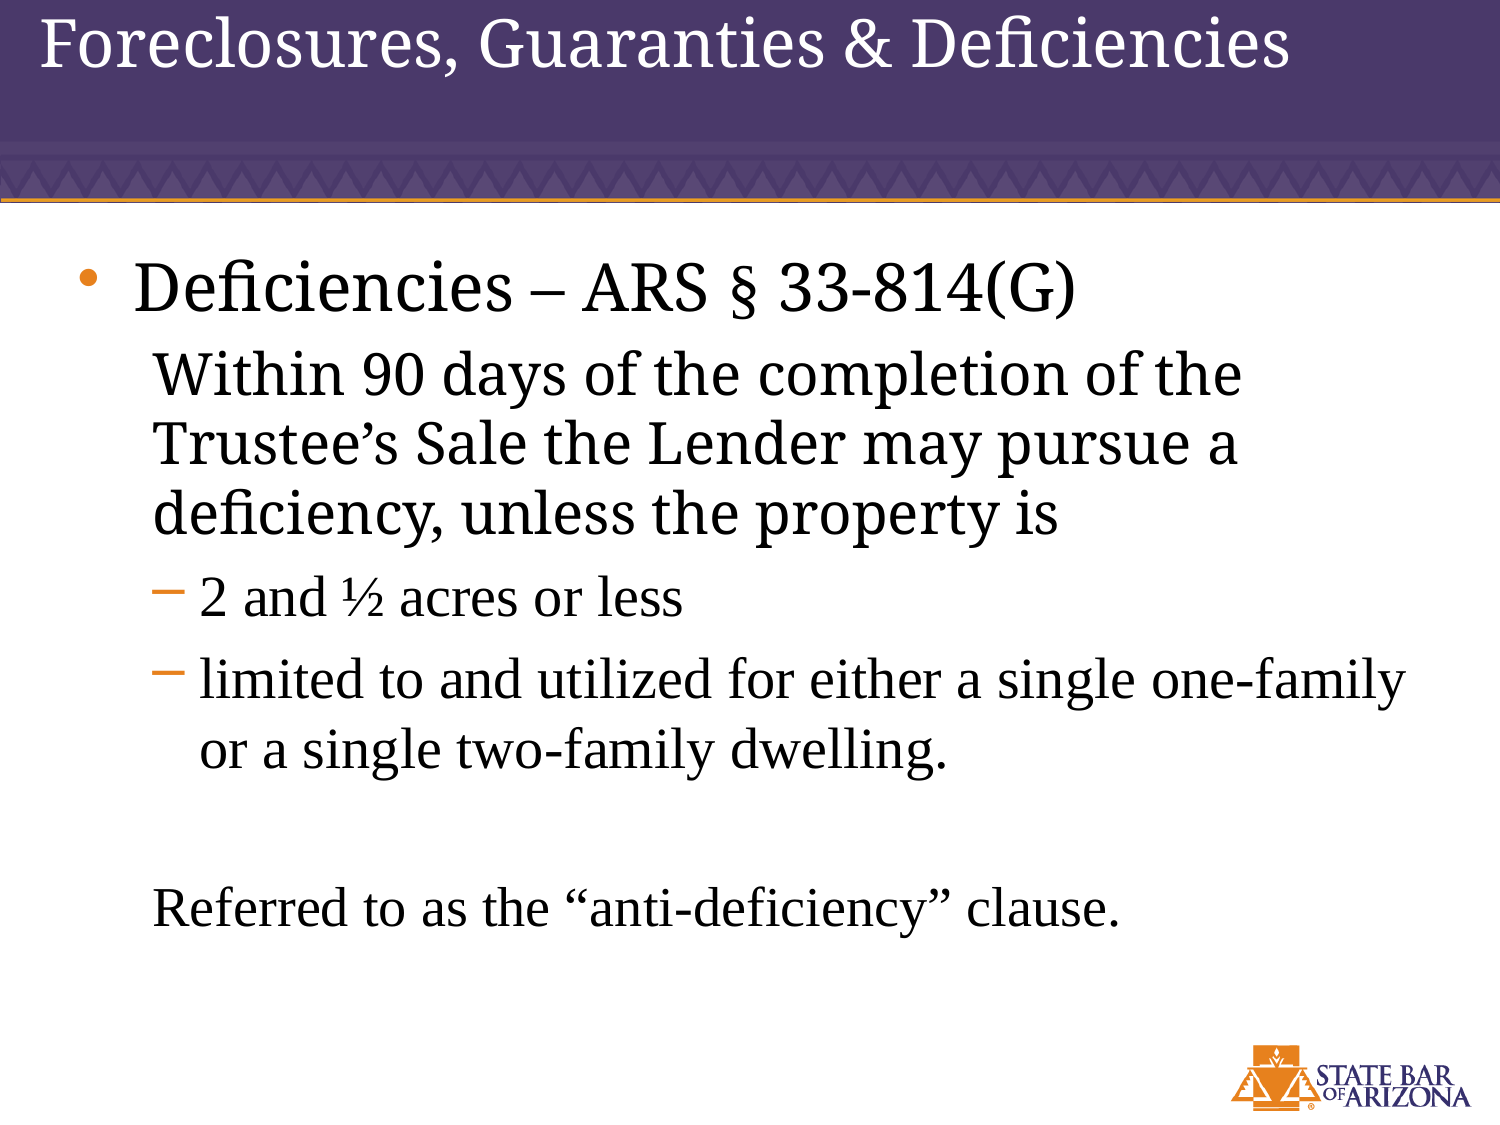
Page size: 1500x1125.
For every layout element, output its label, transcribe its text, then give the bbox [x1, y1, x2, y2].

title Foreclosures, Guaranties & Deficiencies [24, 37, 1376, 126]
list Deficiencies – ARS § 33-814(G) Within 90 days of the completion of the Trustee’s Sale the Lender may pursue a deficiency, unless the property is 2 and ½ acres or less limited to and utilized for either a single one-family or a single two-family dwelling. Referred to as the “anti-deficiency” clause. [62, 237, 1463, 1038]
picture [0, 0, 1500, 1125]
